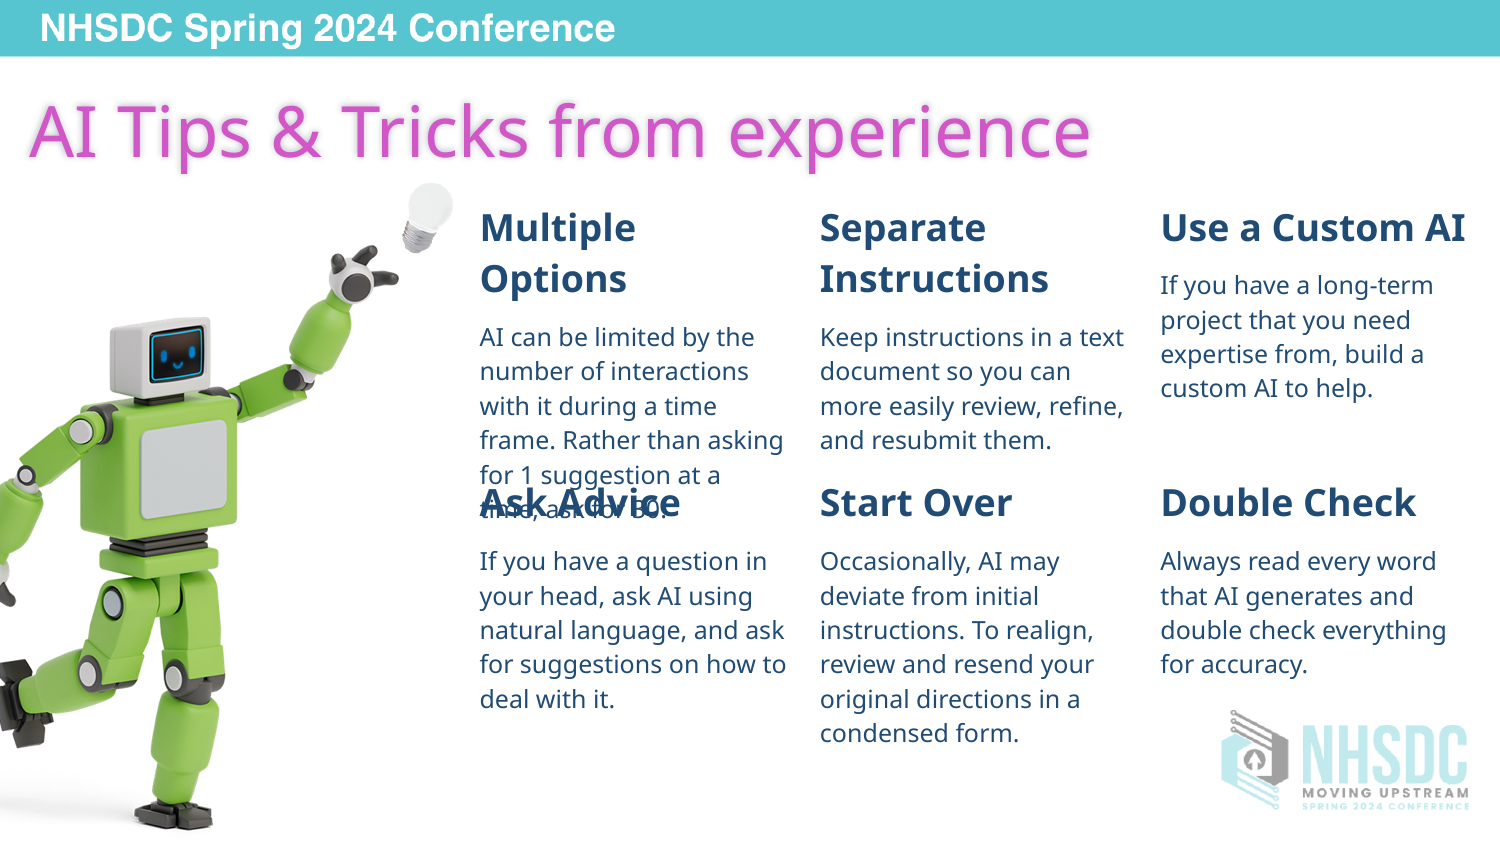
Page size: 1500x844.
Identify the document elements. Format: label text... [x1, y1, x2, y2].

list Double Check Always read every word that AI generates and double check everything for accuracy. [1160, 472, 1469, 724]
list Multiple Options AI can be limited by the number of interactions with it during a time frame. Rather than asking for 1 suggestion at a time, ask for 30. [479, 196, 788, 448]
list Ask Advice If you have a question in your head, ask AI using natural language, and ask for suggestions on how to deal with it. [479, 472, 788, 724]
title AI Tips & Tricks from experience [29, 82, 1276, 173]
list Use a Custom AI If you have a long-term project that you need expertise from, build a custom AI to help. [1160, 196, 1469, 448]
list Start Over Occasionally, AI may deviate from initial instructions. To realign, review and resend your original directions in a condensed form. [820, 472, 1129, 724]
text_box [0, 245, 399, 844]
picture [0, 0, 1500, 844]
list Separate Instructions Keep instructions in a text document so you can more easily review, refine, and resubmit them. [819, 196, 1129, 448]
